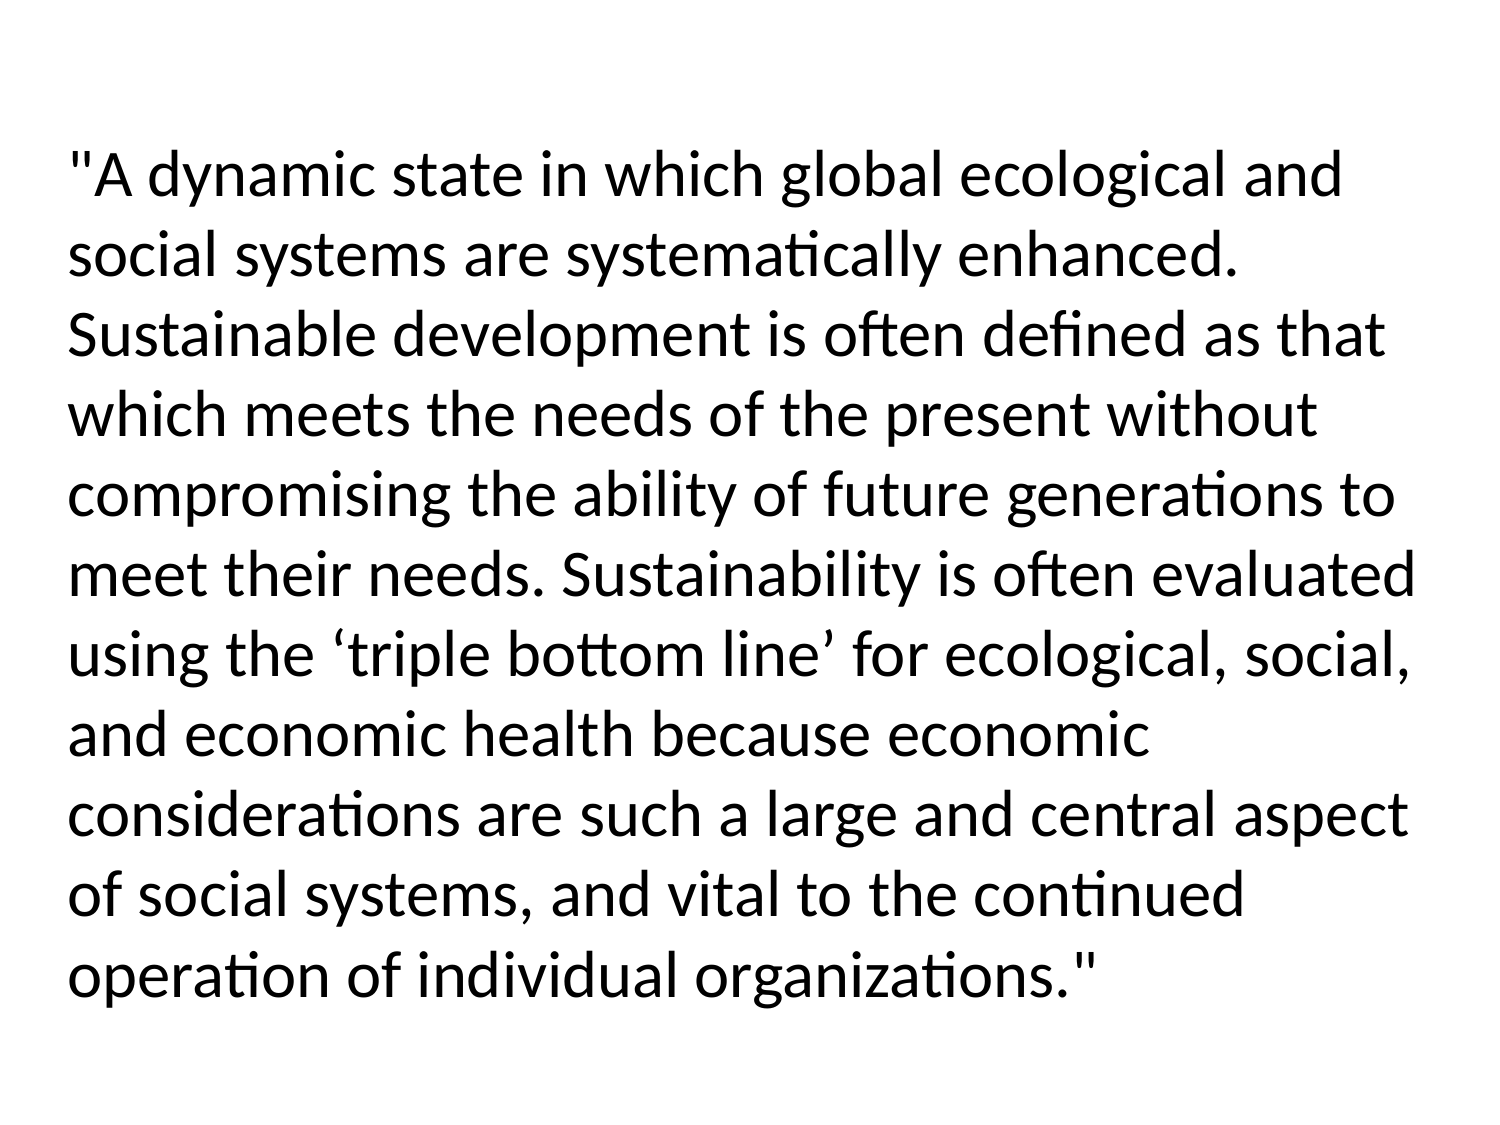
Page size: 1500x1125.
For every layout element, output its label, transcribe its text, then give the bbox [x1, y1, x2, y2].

list "A dynamic state in which global ecological and social systems are systematically enhanced. Sustainable development is often defined as that which meets the needs of the present without compromising the ability of future generations to meet their needs. Sustainability is often evaluated using the ‘triple bottom line’ for ecological, social, and economic health because economic considerations are such a large and central aspect of social systems, and vital to the continued operation of individual organizations." [52, 122, 1462, 1059]
